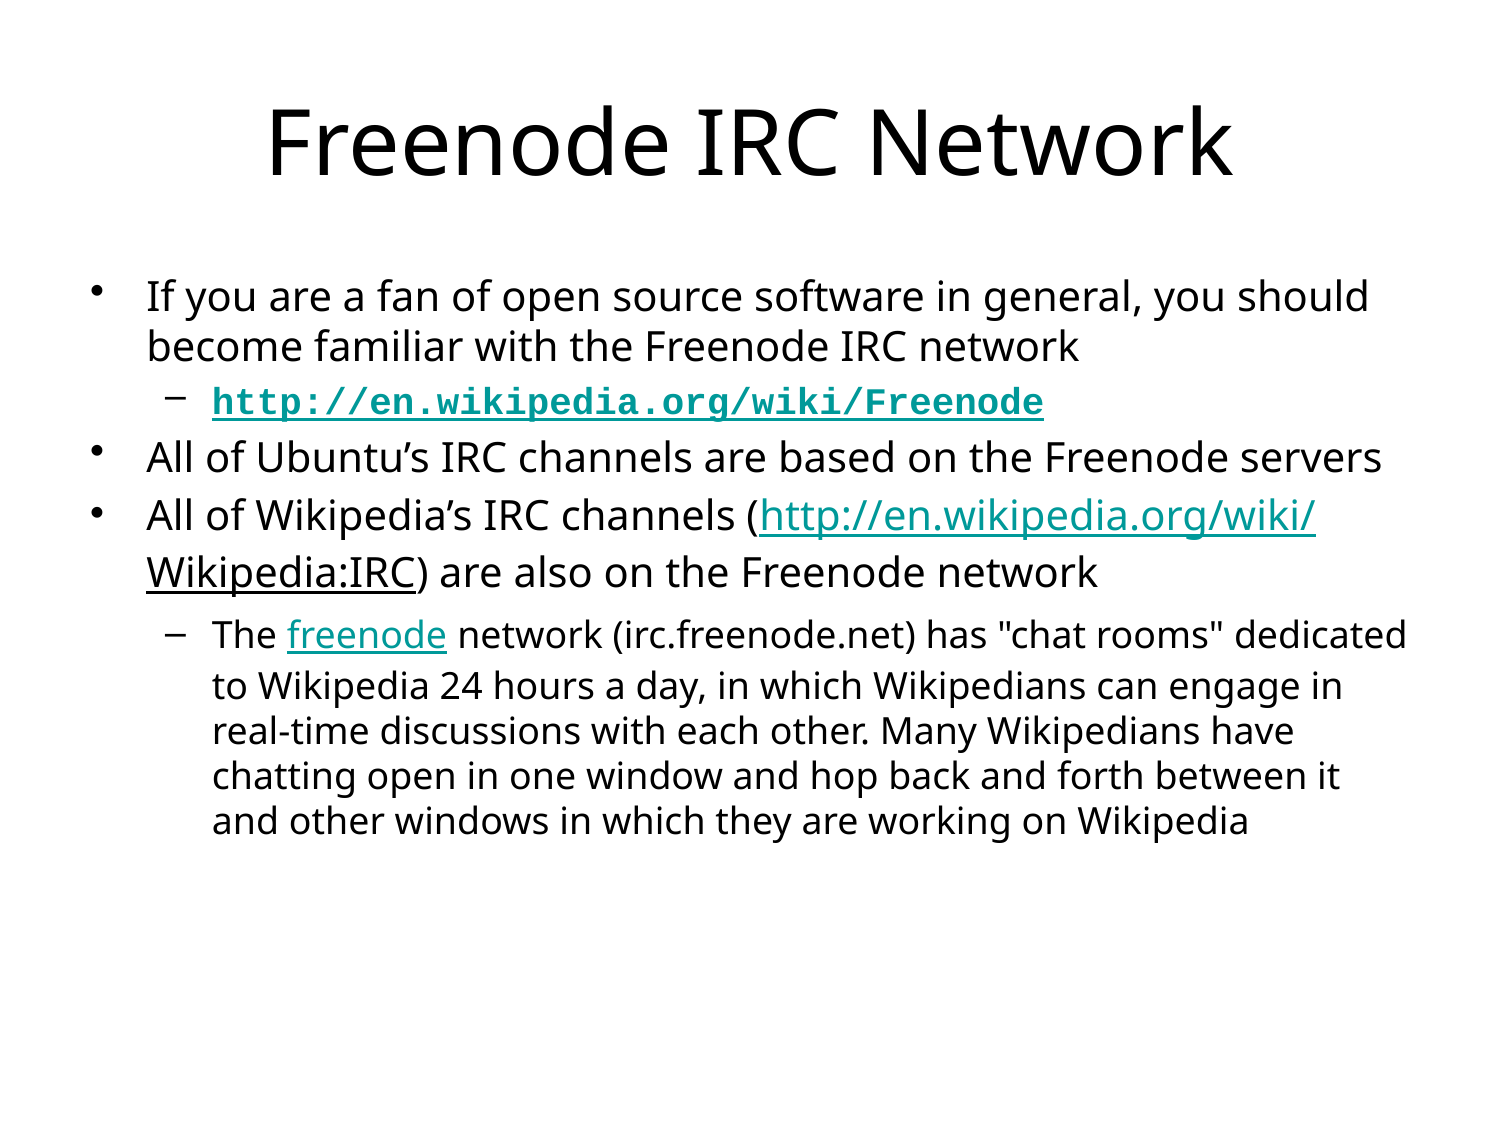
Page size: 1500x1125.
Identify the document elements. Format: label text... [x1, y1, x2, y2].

title Freenode IRC Network [75, 45, 1425, 233]
list If you are a fan of open source software in general, you should become familiar with the Freenode IRC network http://en.wikipedia.org/wiki/Freenode All of Ubuntu’s IRC channels are based on the Freenode servers All of Wikipedia’s IRC channels (http://en.wikipedia.org/wiki/Wikipedia:IRC) are also on the Freenode network The freenode network (irc.freenode.net) has "chat rooms" dedicated to Wikipedia 24 hours a day, in which Wikipedians can engage in real-time discussions with each other. Many Wikipedians have chatting open in one window and hop back and forth between it and other windows in which they are working on Wikipedia [75, 262, 1425, 1005]
